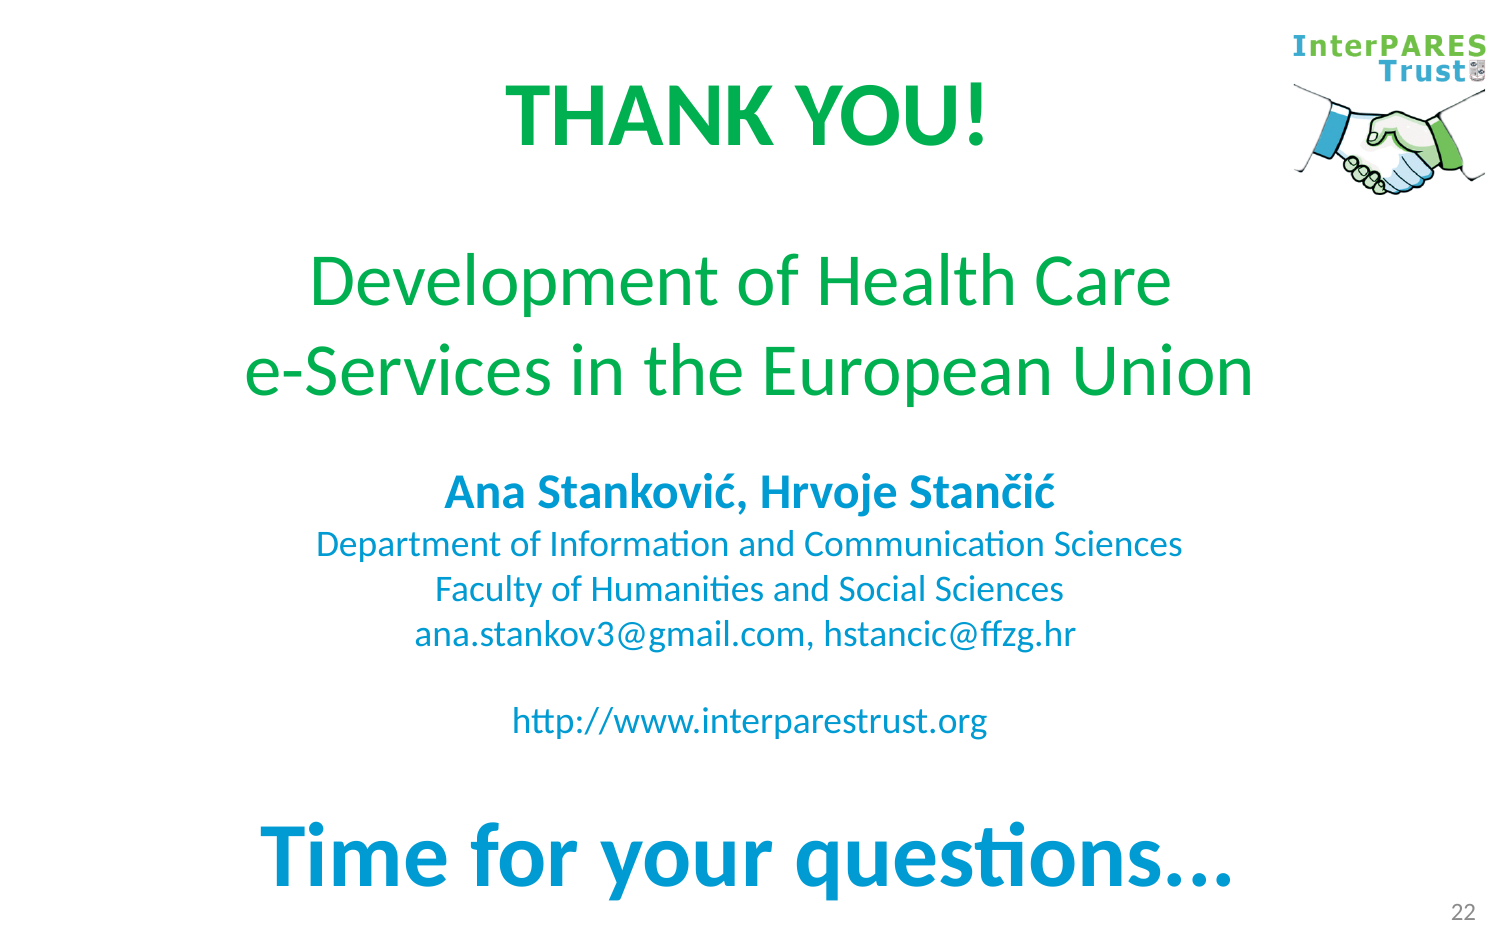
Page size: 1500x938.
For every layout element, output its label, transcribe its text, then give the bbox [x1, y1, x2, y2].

title Time for your questions... [155, 771, 1343, 929]
text_box THANK YOU! [155, 31, 1343, 188]
slide_number 22 [1141, 885, 1492, 936]
picture [1276, 0, 1500, 225]
text_box Ana Stanković, Hrvoje Stančić Department of Information and Communication Sciences Faculty of Humanities and Social Sciences ana.stankov3@gmail.com, hstancic@ffzg.hr [132, 451, 1367, 662]
text_box http://www.interparestrust.org [496, 688, 1003, 749]
text_box Development of Health Care e-Services in the European Union [51, 219, 1449, 421]
